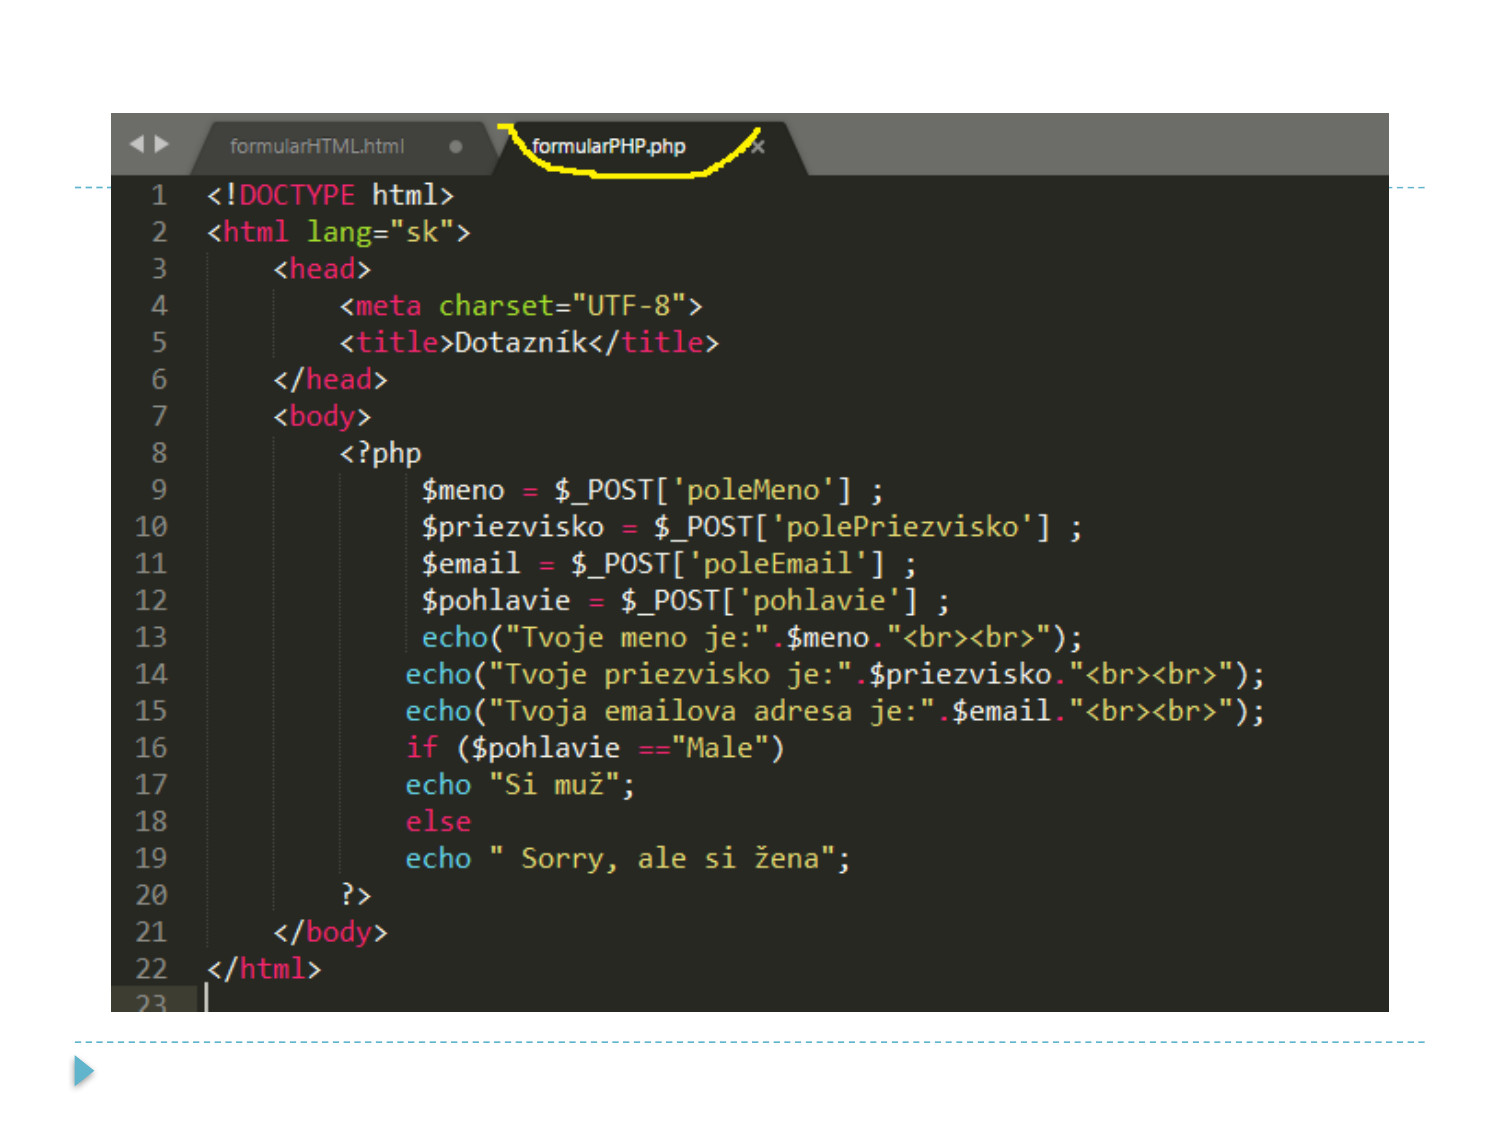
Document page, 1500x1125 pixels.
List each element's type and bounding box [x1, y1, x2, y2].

picture [111, 113, 1389, 1012]
